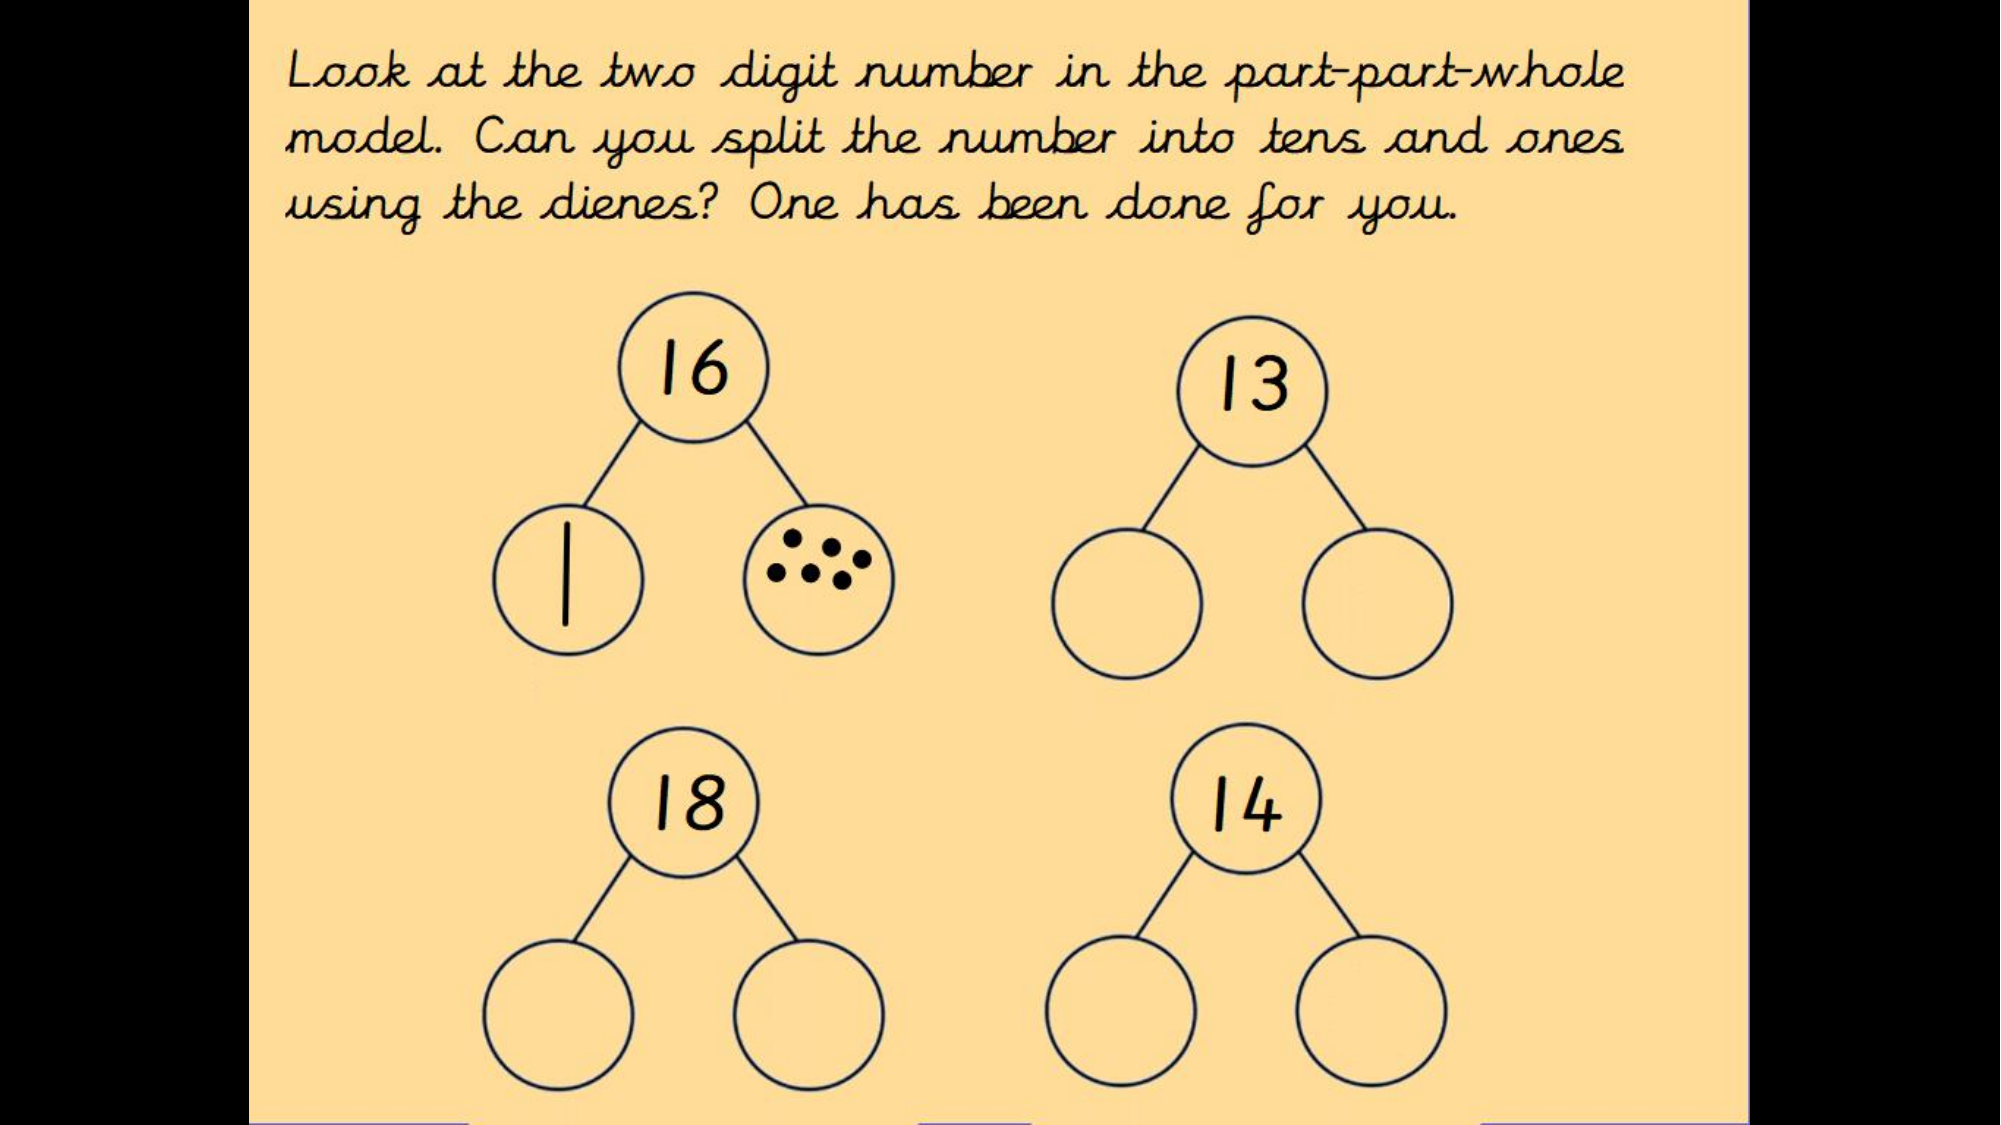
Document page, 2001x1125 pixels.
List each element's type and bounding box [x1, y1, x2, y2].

picture [249, 0, 1750, 1125]
